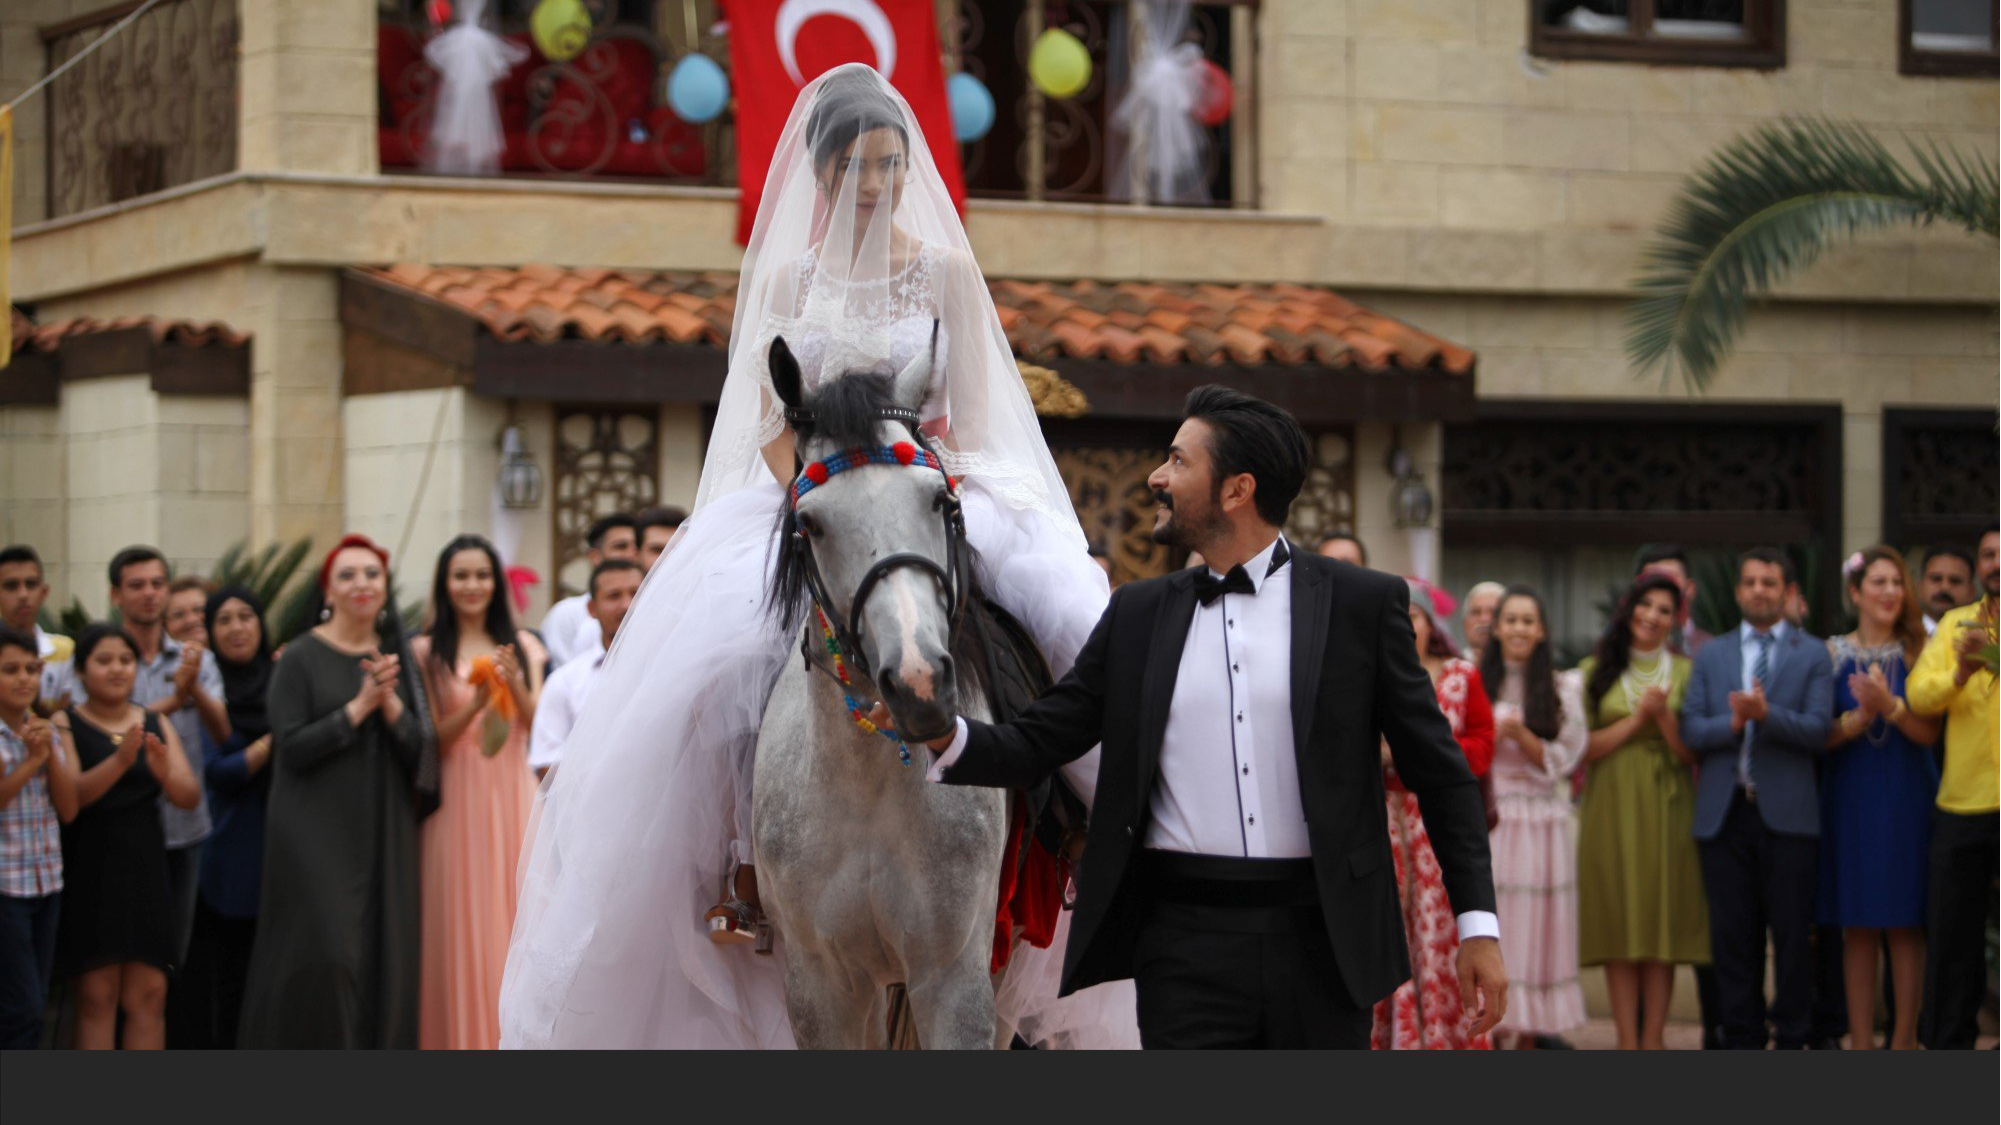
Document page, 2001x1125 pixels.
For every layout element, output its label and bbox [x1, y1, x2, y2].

list [0, 0, 2000, 1125]
